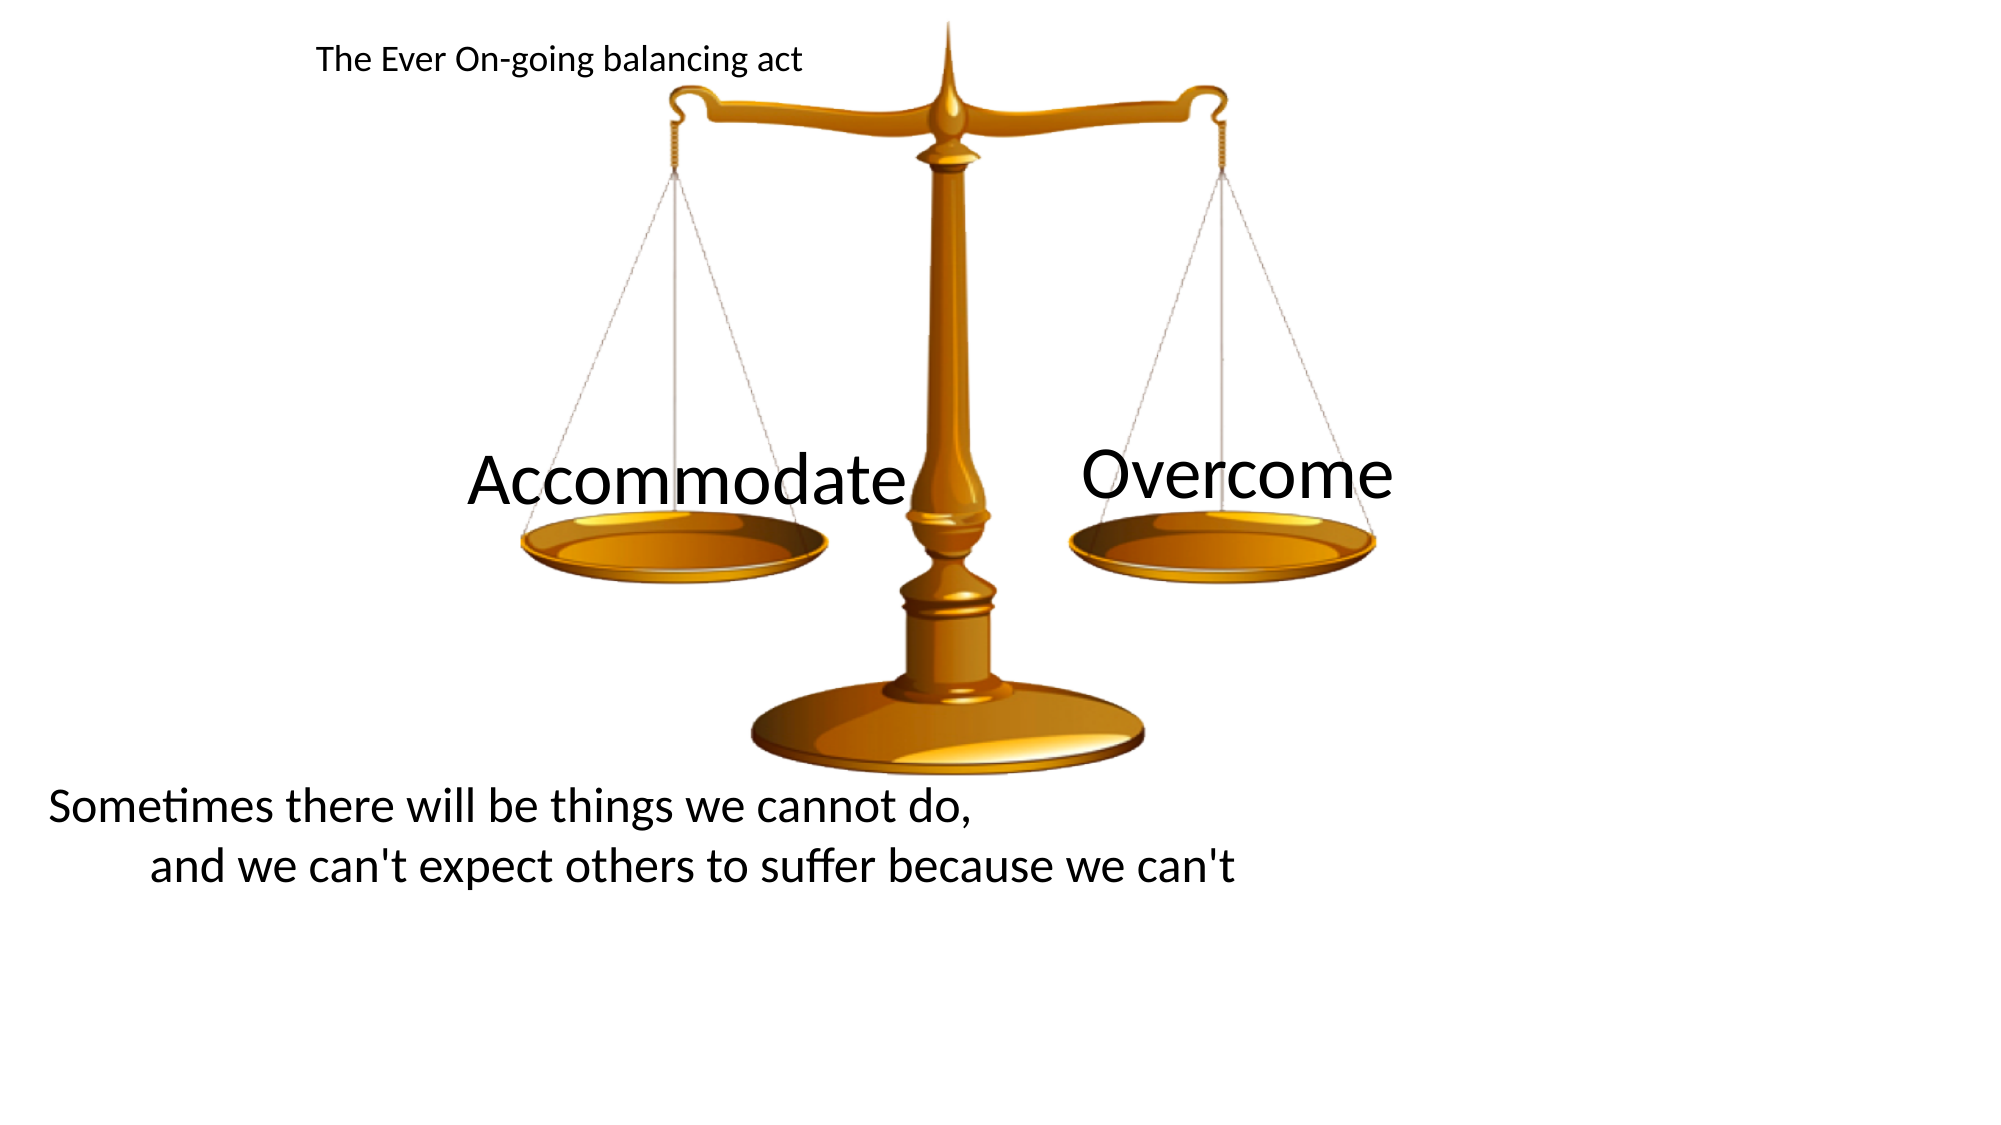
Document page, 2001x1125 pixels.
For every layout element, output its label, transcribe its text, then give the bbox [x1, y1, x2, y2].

text_box Sometimes there will be things we cannot do, and we can't expect others to suffer because we can't [33, 764, 1964, 960]
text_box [451, 14, 1548, 777]
text_box The Ever On-going balancing act [300, 26, 451, 87]
